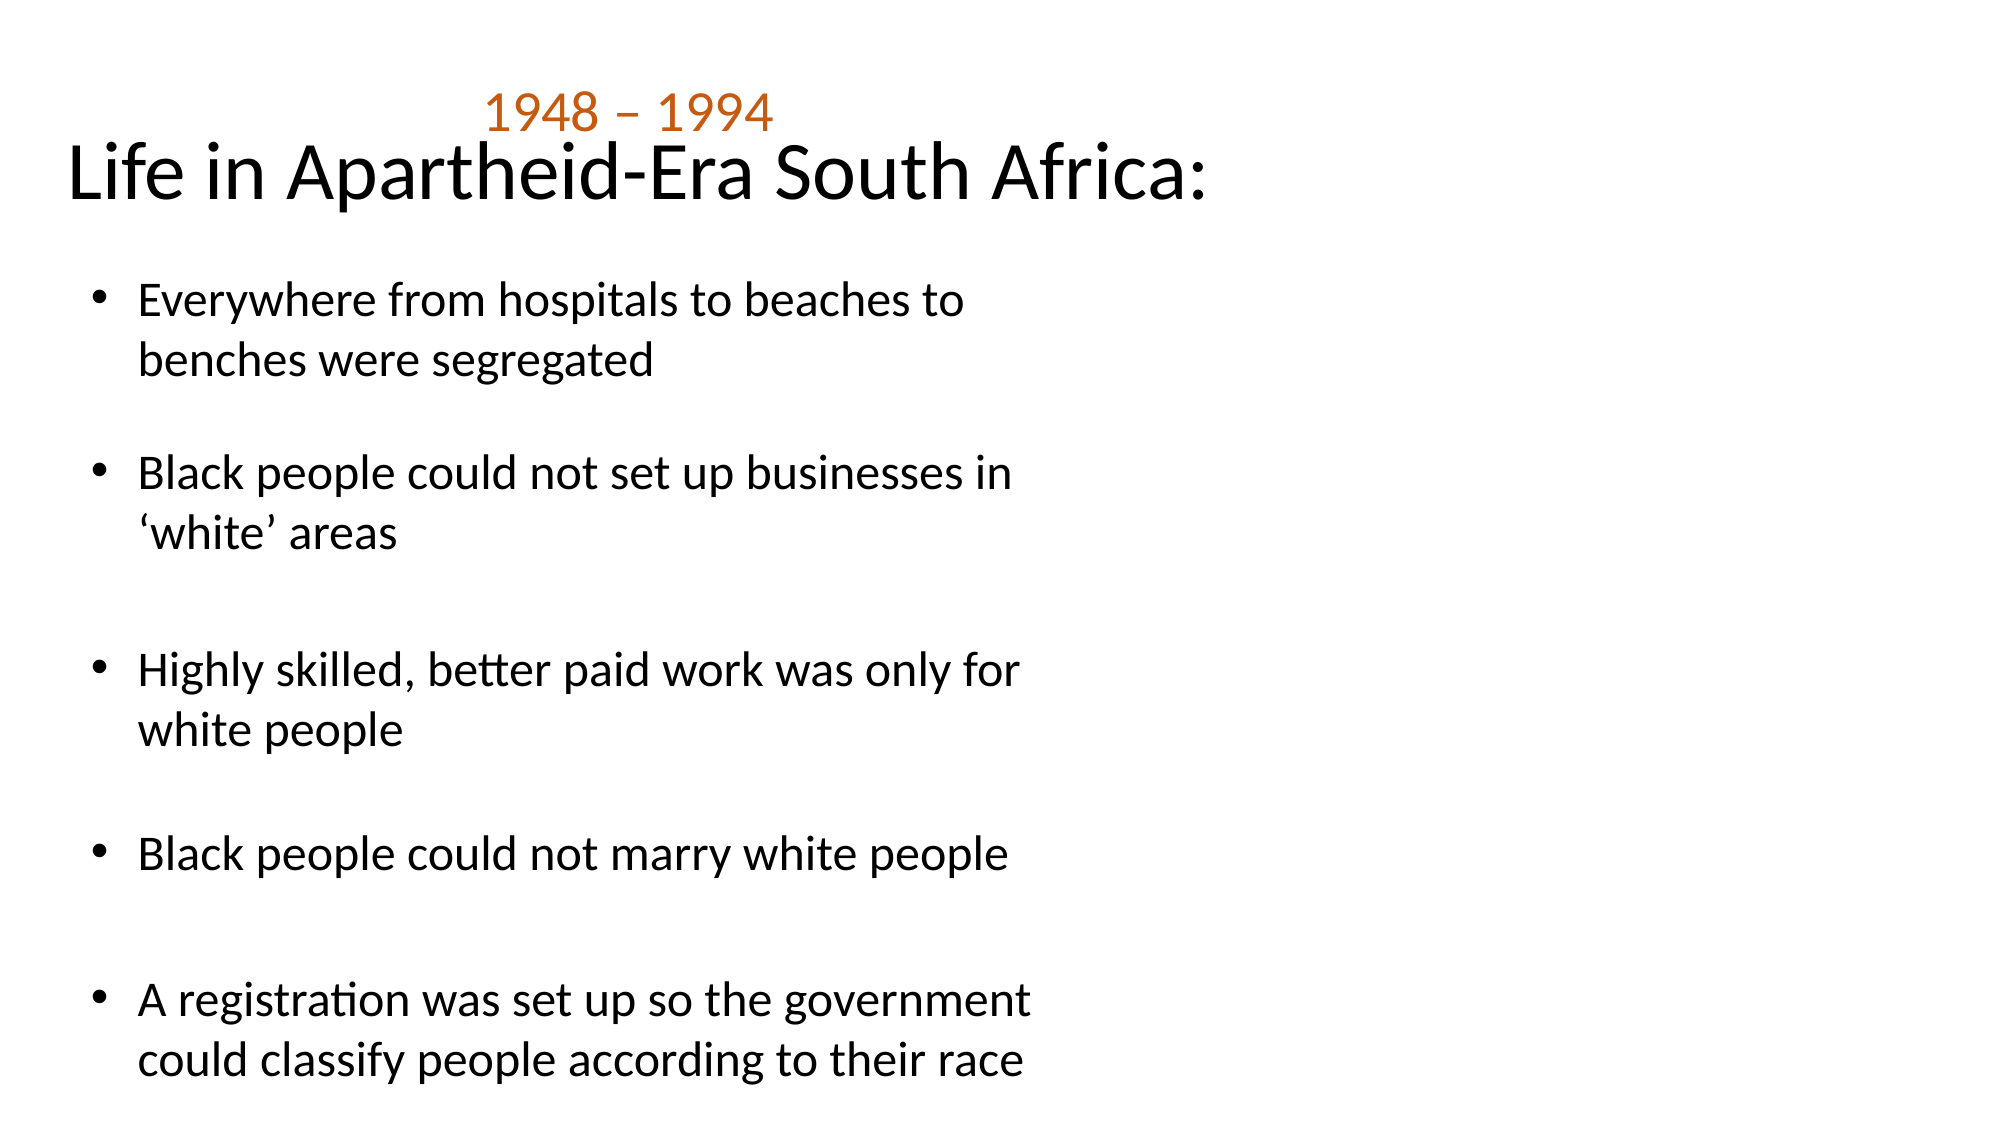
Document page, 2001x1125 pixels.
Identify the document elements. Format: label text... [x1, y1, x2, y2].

text_box Black people could not marry white people [76, 812, 1122, 888]
text_box Everywhere from hospitals to beaches to benches were segregated [76, 259, 1122, 394]
text_box Black people could not set up businesses in ‘white’ areas [76, 432, 1122, 567]
text_box 1948 – 1994 [467, 66, 811, 151]
text_box Life in Apartheid-Era South Africa: [52, 109, 1226, 224]
text_box Highly skilled, better paid work was only for white people [76, 629, 1122, 764]
text_box A registration was set up so the government could classify people according to their race [76, 958, 1122, 1094]
